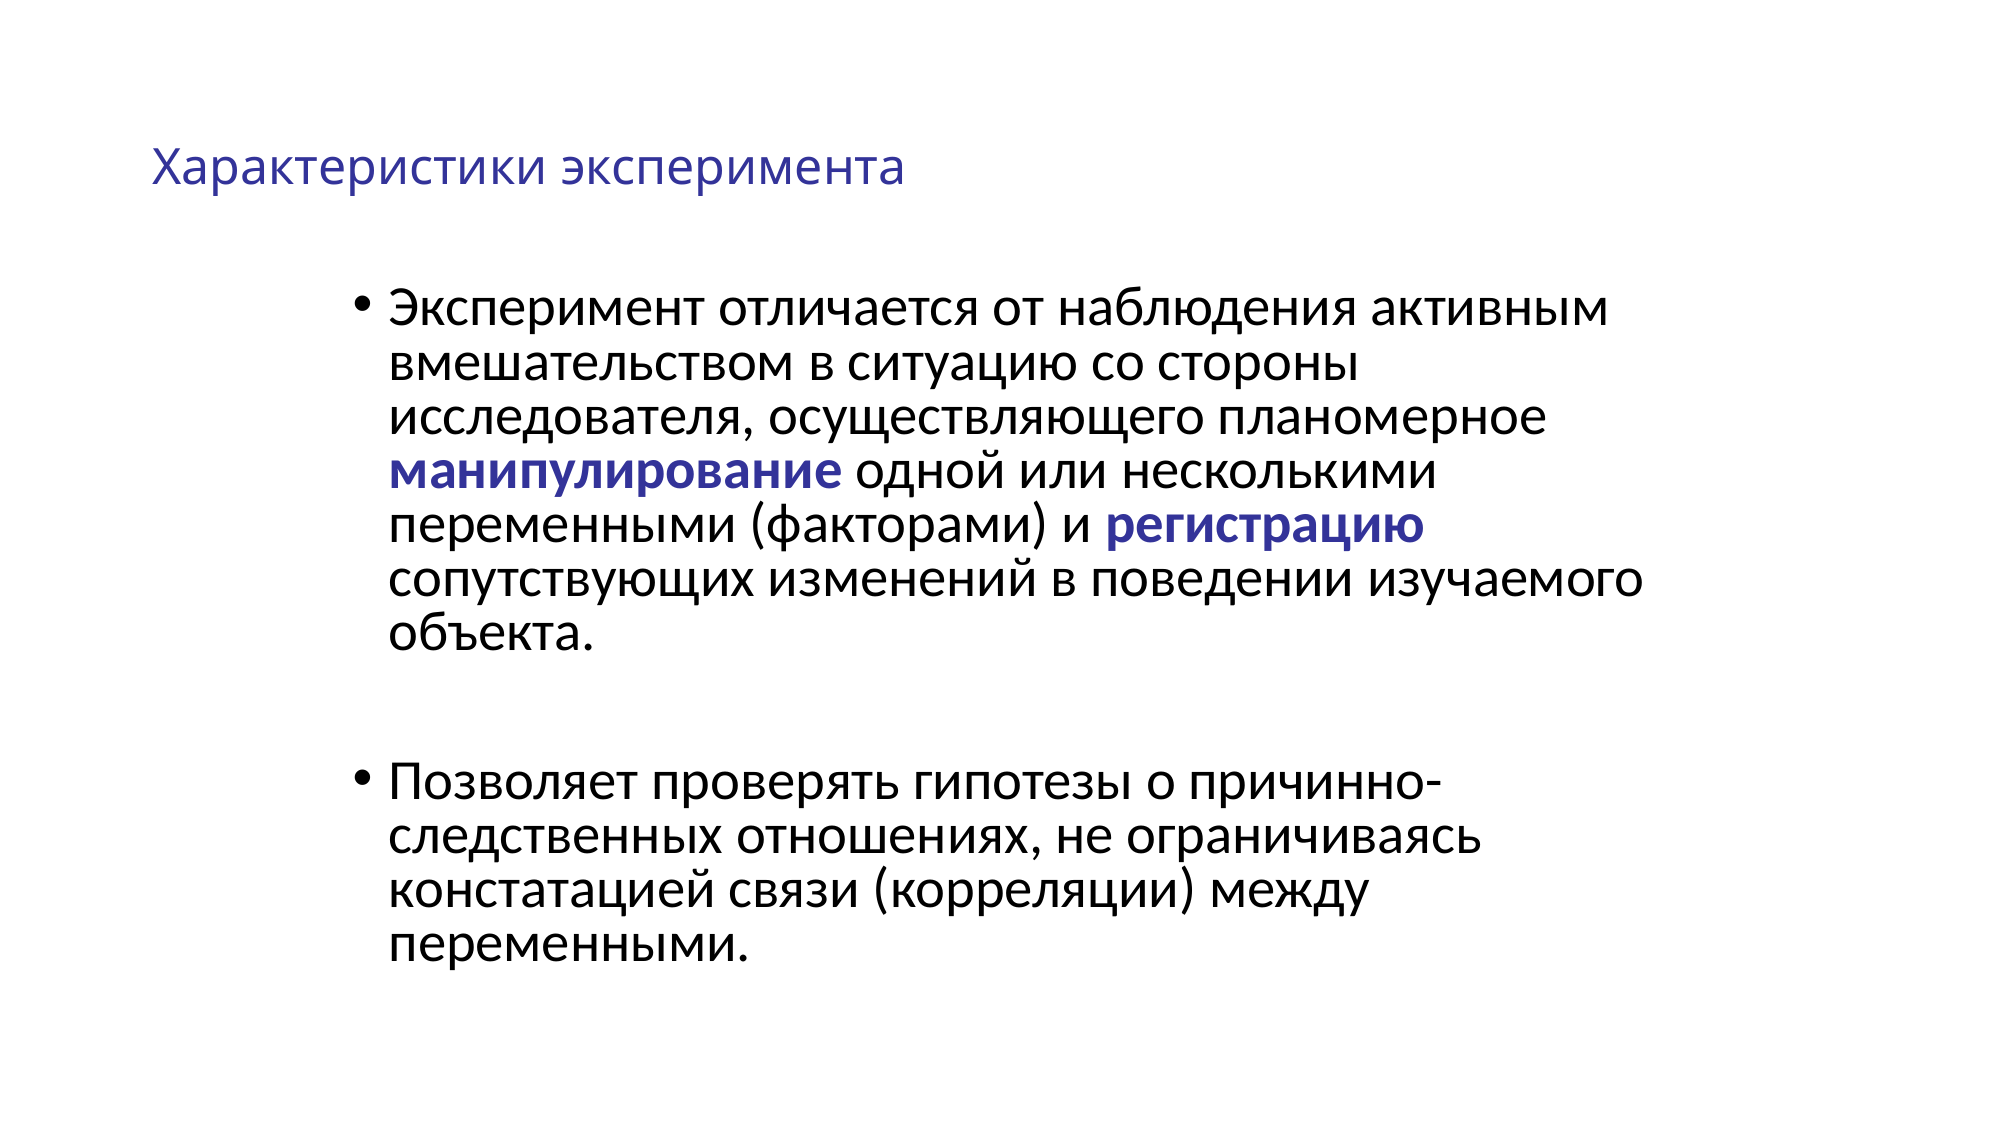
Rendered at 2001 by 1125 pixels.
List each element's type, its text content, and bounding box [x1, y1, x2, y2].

list Эксперимент отличается от наблюдения активным вмешательством в ситуацию со стороны исследователя, осуществляющего планомерное манипулирование одной или несколькими переменными (факторами) и регистрацию сопутствующих изменений в поведении изучаемого объекта. Позволяет проверять гипотезы о причинно-следственных отношениях, не ограничиваясь констатацией связи (корреляции) между переменными. [337, 275, 1688, 988]
title Характеристики эксперимента [137, 59, 1863, 278]
